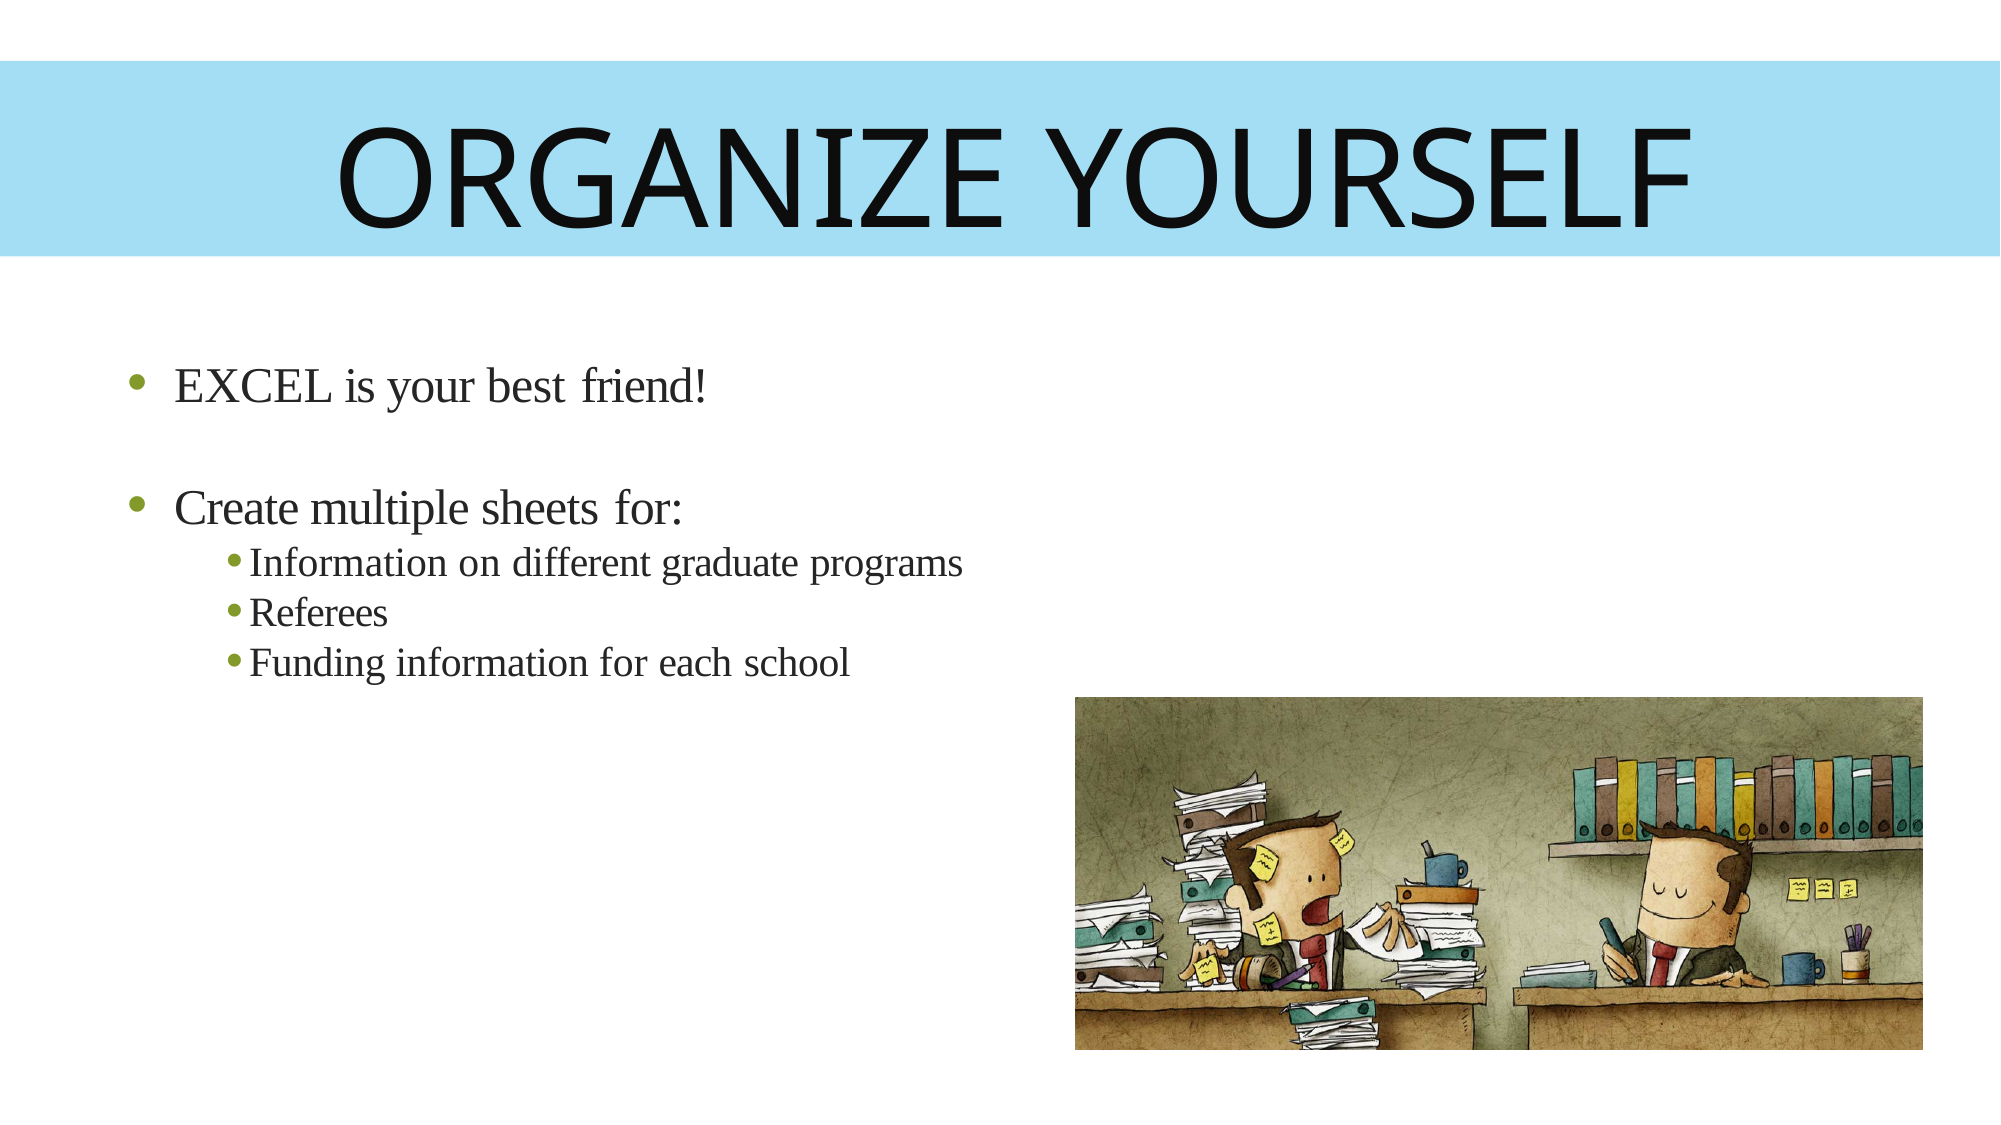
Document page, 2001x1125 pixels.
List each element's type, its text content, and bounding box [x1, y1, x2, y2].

picture [1075, 696, 1923, 1051]
text_box EXCEL is your best friend! Create multiple sheets for: Information on different graduate programs Referees Funding information for each school [125, 349, 1050, 685]
title Organize Yourself [187, 76, 1838, 267]
